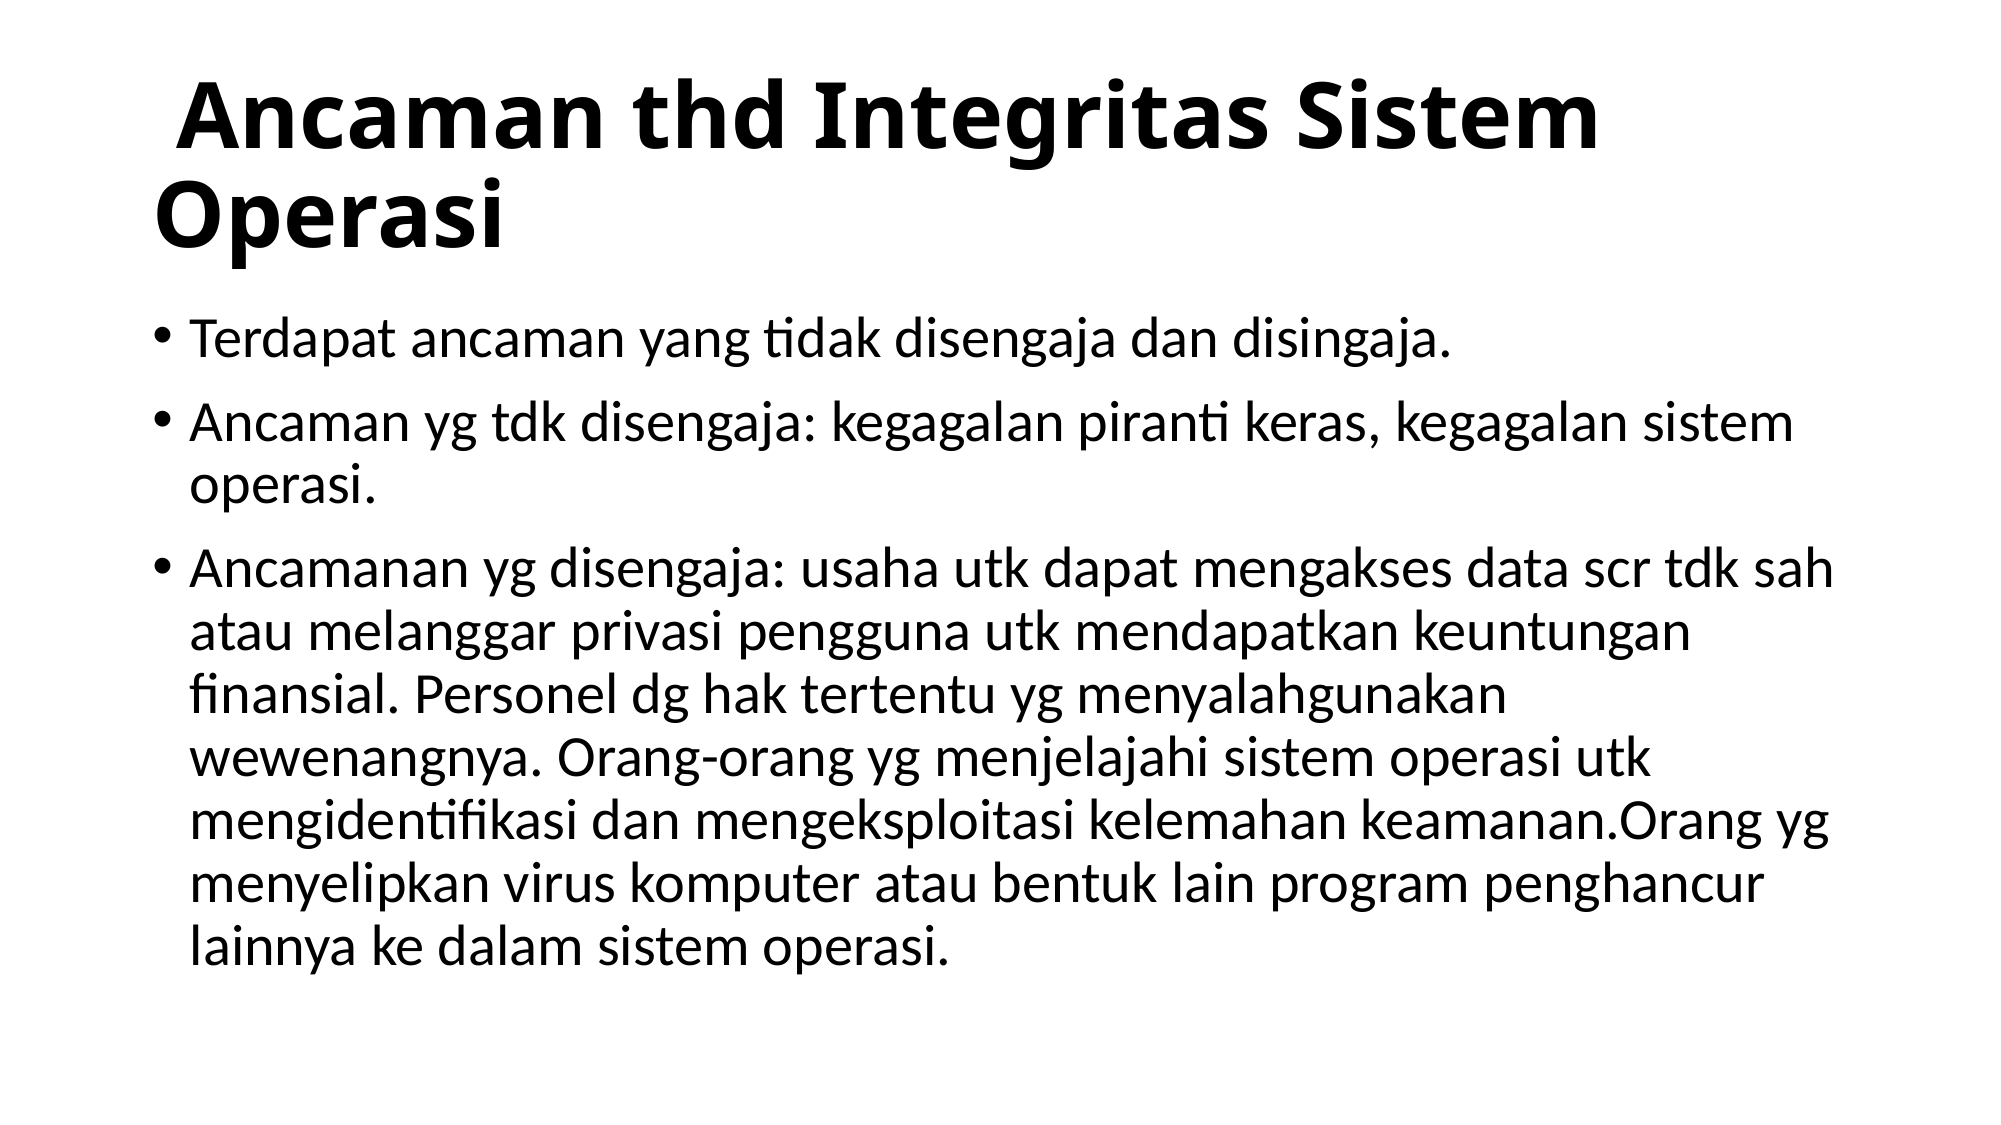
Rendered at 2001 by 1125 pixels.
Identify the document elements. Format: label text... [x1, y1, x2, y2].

title Ancaman thd Integritas Sistem Operasi [137, 59, 1863, 278]
list Terdapat ancaman yang tidak disengaja dan disingaja. Ancaman yg tdk disengaja: kegagalan piranti keras, kegagalan sistem operasi. Ancamanan yg disengaja: usaha utk dapat mengakses data scr tdk sah atau melanggar privasi pengguna utk mendapatkan keuntungan finansial. Personel dg hak tertentu yg menyalahgunakan wewenangnya. Orang-orang yg menjelajahi sistem operasi utk mengidentifikasi dan mengeksploitasi kelemahan keamanan.Orang yg menyelipkan virus komputer atau bentuk lain program penghancur lainnya ke dalam sistem operasi. [137, 299, 1863, 1014]
